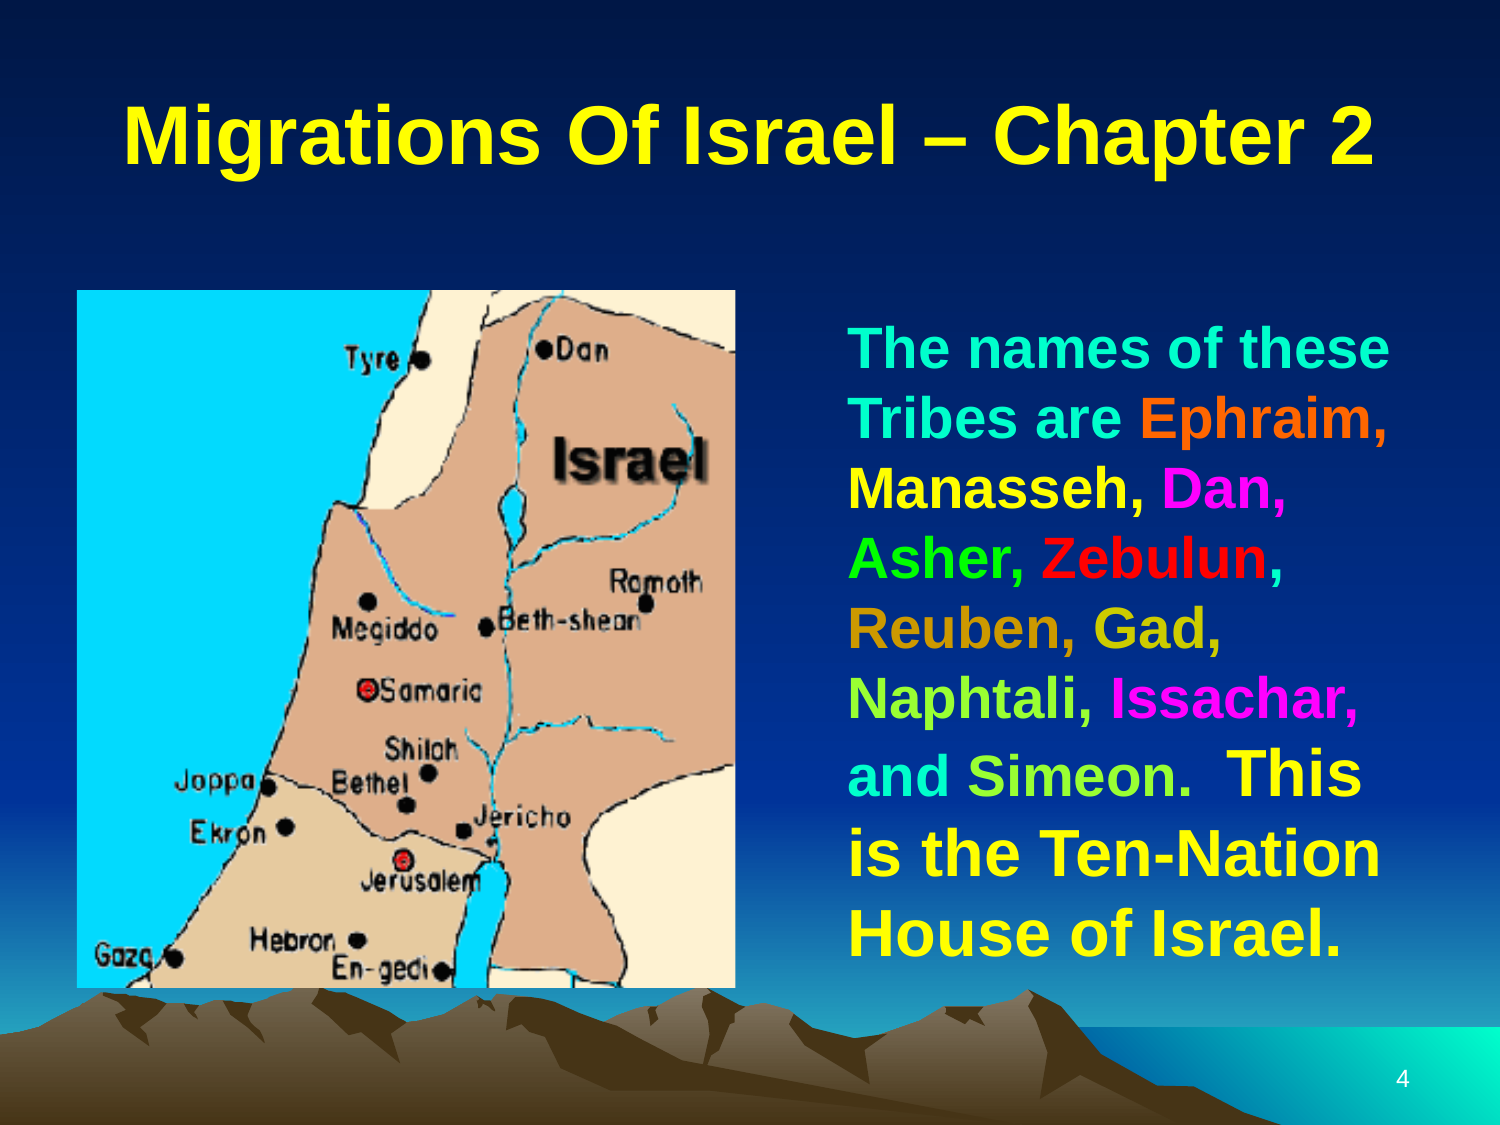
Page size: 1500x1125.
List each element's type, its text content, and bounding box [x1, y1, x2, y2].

slide_number 4 [1074, 1024, 1426, 1101]
text_box The names of these Tribes are Ephraim, Manasseh, Dan, Asher, Zebulun, Reuben, Gad, Naphtali, Issachar, and Simeon. This is the Ten-Nation House of Israel. [832, 302, 1447, 978]
title Migrations Of Israel – Chapter 2 [74, 37, 1426, 226]
picture [76, 290, 736, 988]
